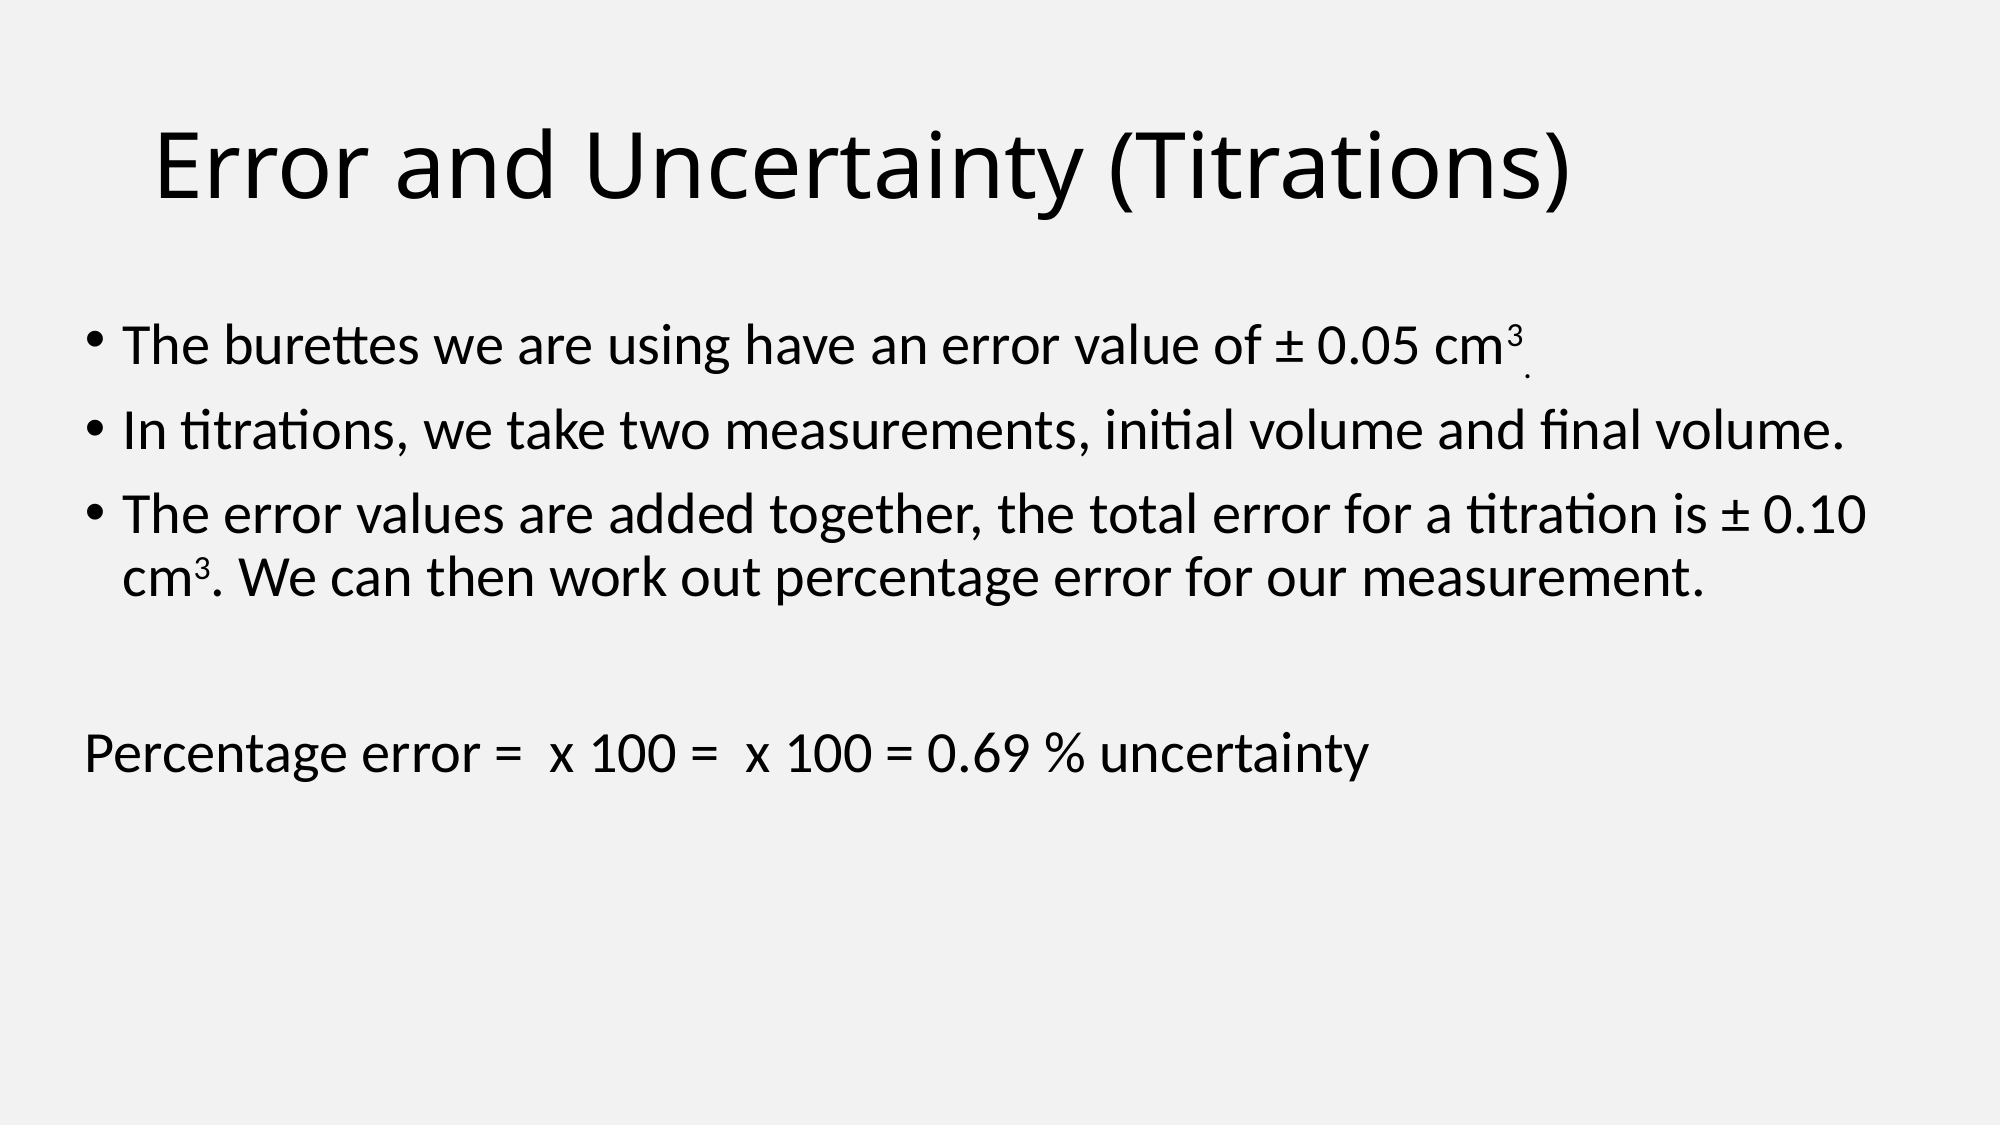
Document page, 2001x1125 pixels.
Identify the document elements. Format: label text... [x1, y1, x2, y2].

title Error and Uncertainty (Titrations) [137, 59, 1863, 278]
